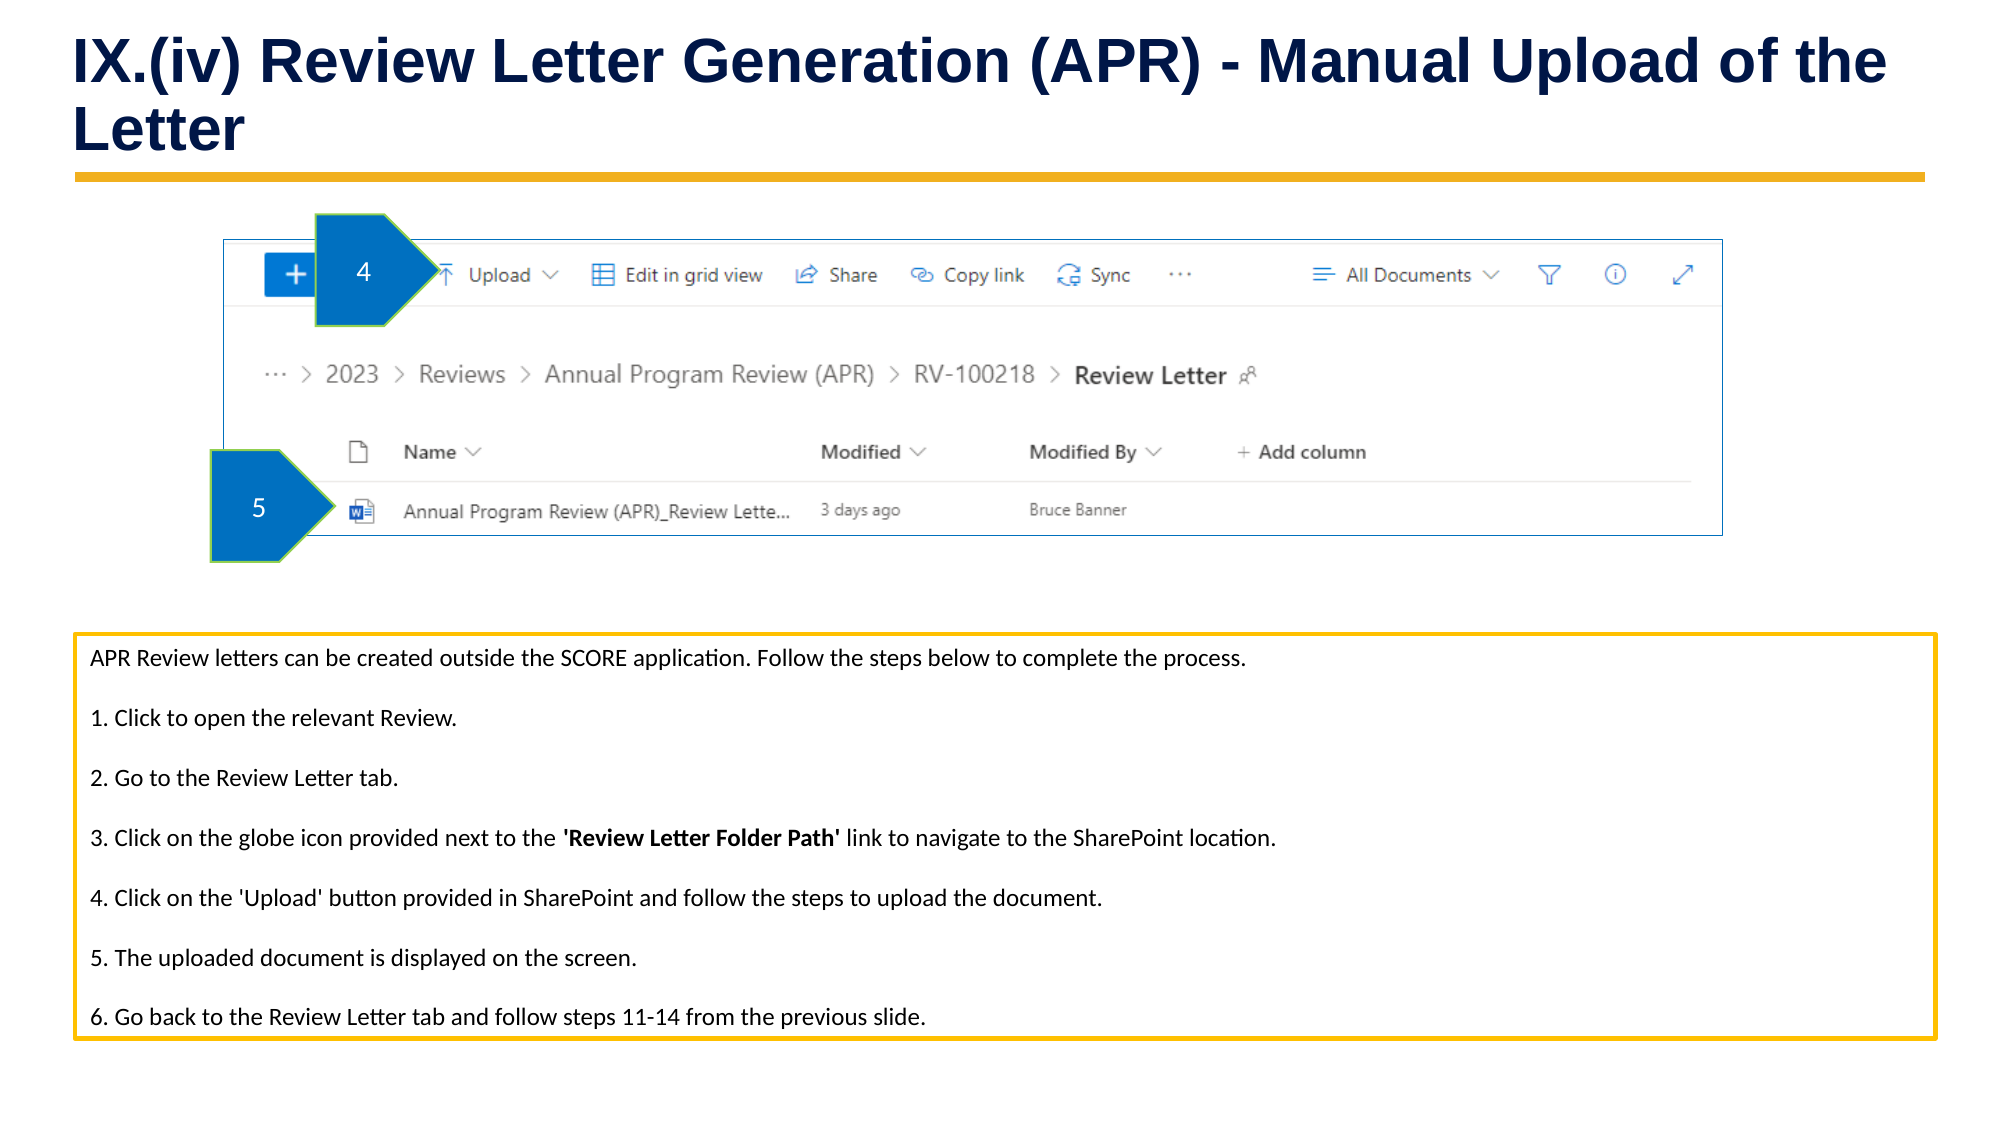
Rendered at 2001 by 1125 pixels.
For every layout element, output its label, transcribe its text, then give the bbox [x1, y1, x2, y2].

picture [223, 239, 1723, 535]
text_box 4 [314, 213, 411, 239]
title IX.(iv) Review Letter Generation (APR) - Manual Upload of the Letter [72, 20, 1923, 172]
text_box 5 [209, 449, 308, 563]
text_box APR Review letters can be created outside the SCORE application. Follow the steps below to complete the process. 1. Click to open the relevant Review. 2. Go to the Review Letter tab. 3. Click on the globe icon provided next to the 'Review Letter Folder Path' link to navigate to the SharePoint location. 4. Click on the 'Upload' button provided in SharePoint and follow the steps to upload the document. 5. The uploaded document is displayed on the screen. 6. Go back to the Review Letter tab and follow steps 11-14 from the previous slide. [75, 634, 1936, 1039]
